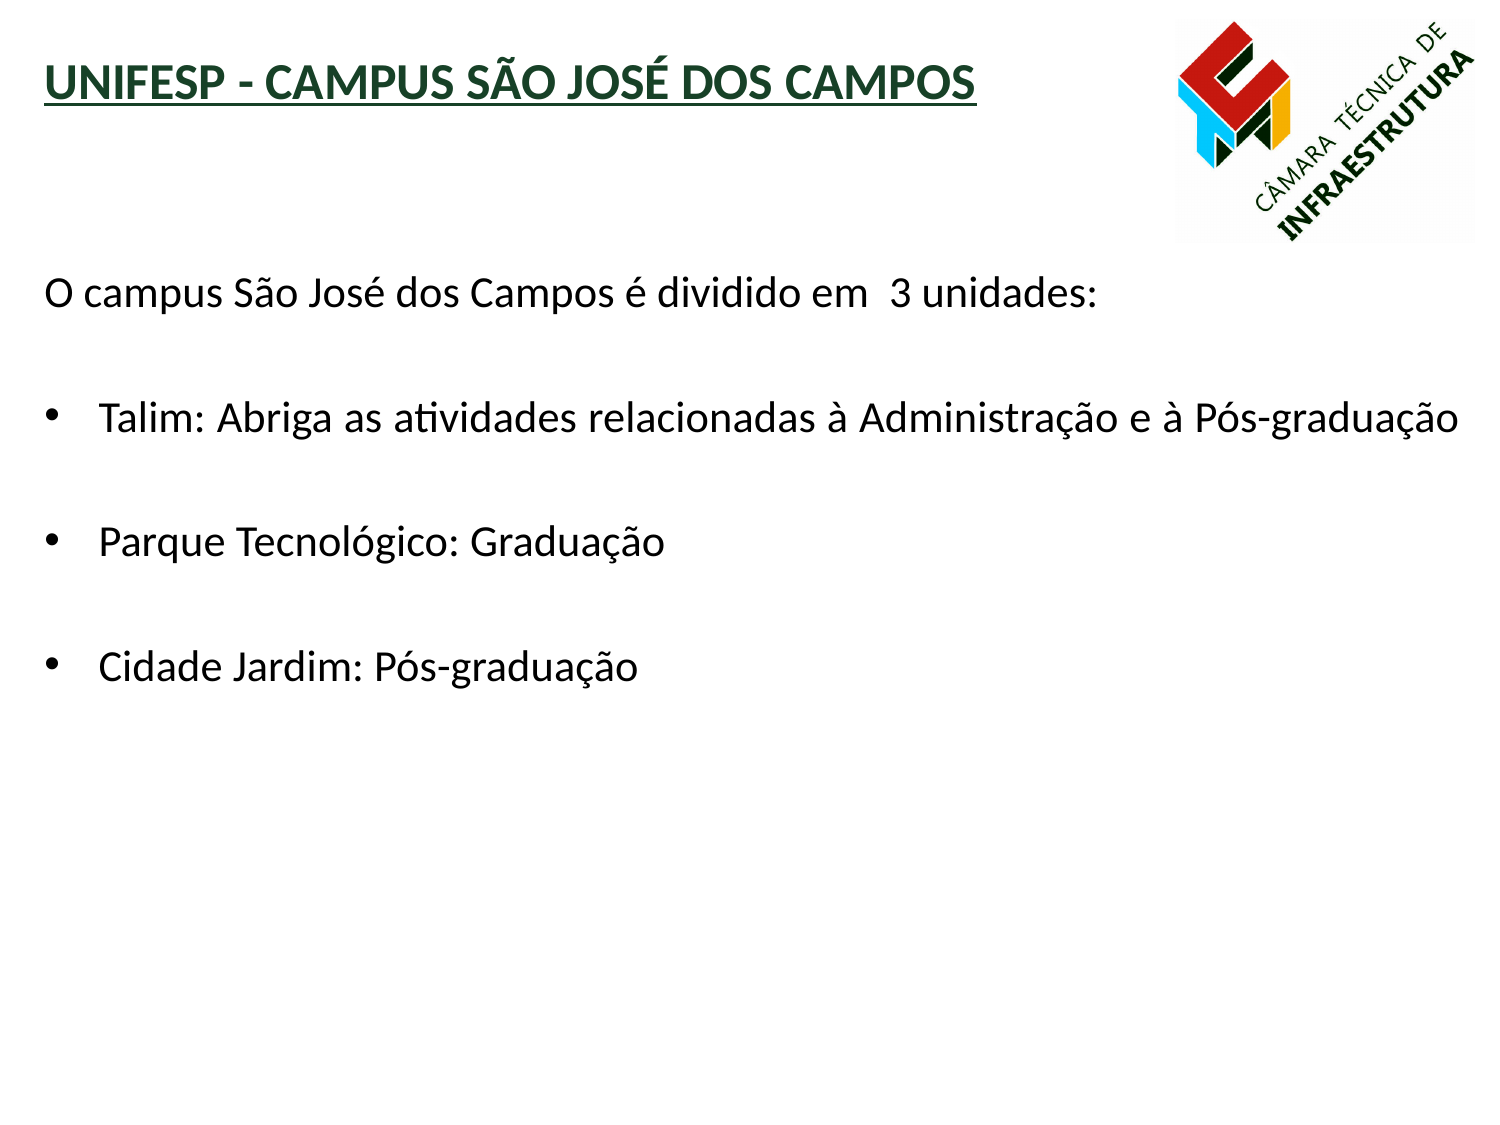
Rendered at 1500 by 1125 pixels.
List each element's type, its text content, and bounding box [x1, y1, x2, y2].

picture [1174, 18, 1475, 243]
text_box UNIFESP - CAMPUS SÃO JOSÉ DOS CAMPOS O campus São José dos Campos é dividido em 3 unidades: Talim: Abriga as atividades relacionadas à Administração e à Pós-graduação Parque Tecnológico: Graduação Cidade Jardim: Pós-graduação [29, 39, 1477, 953]
